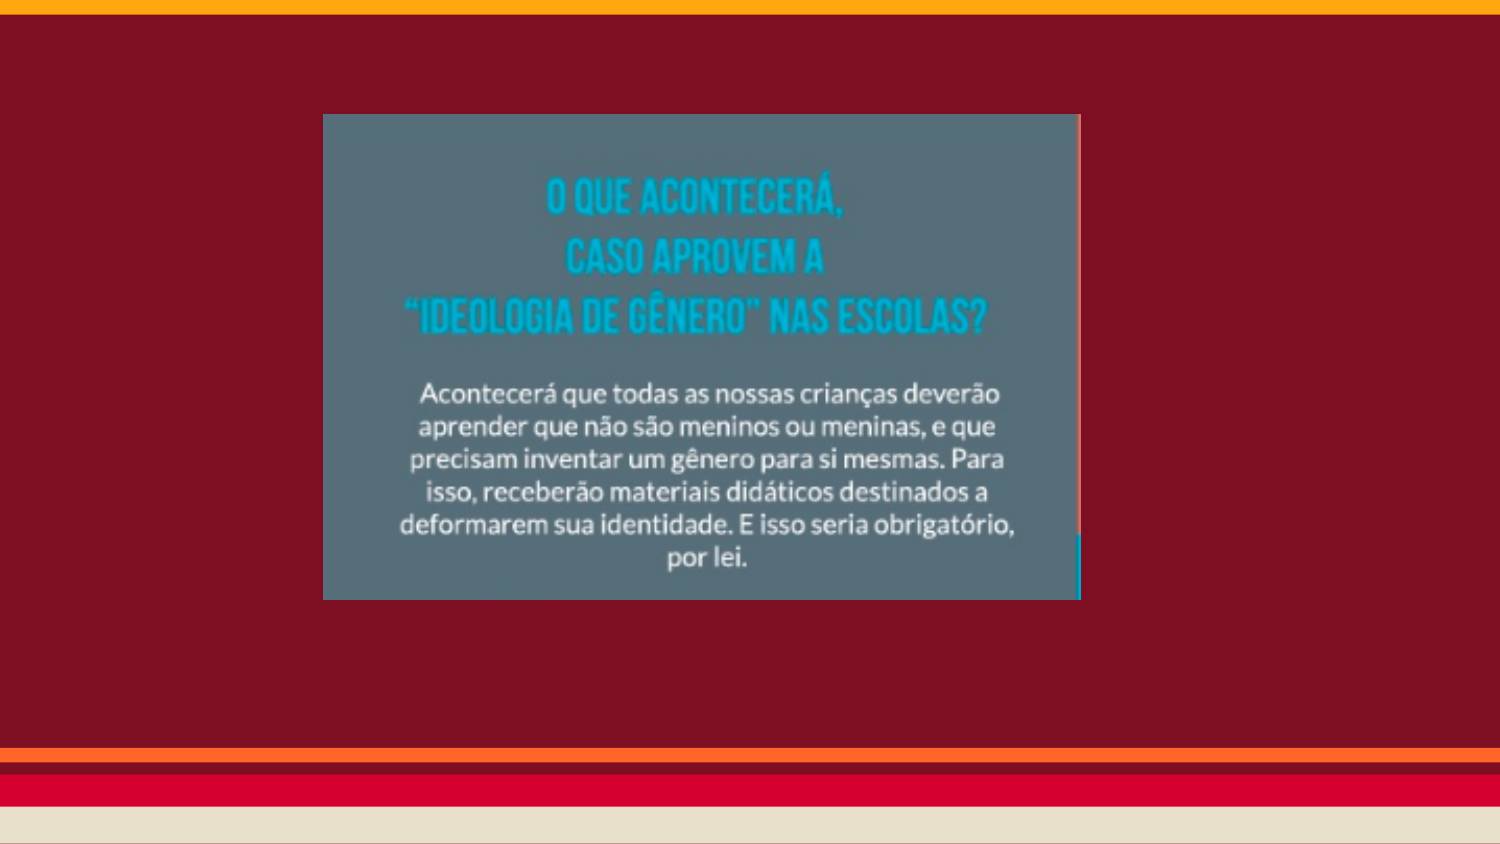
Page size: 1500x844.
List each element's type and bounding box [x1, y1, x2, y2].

picture [323, 114, 1081, 600]
